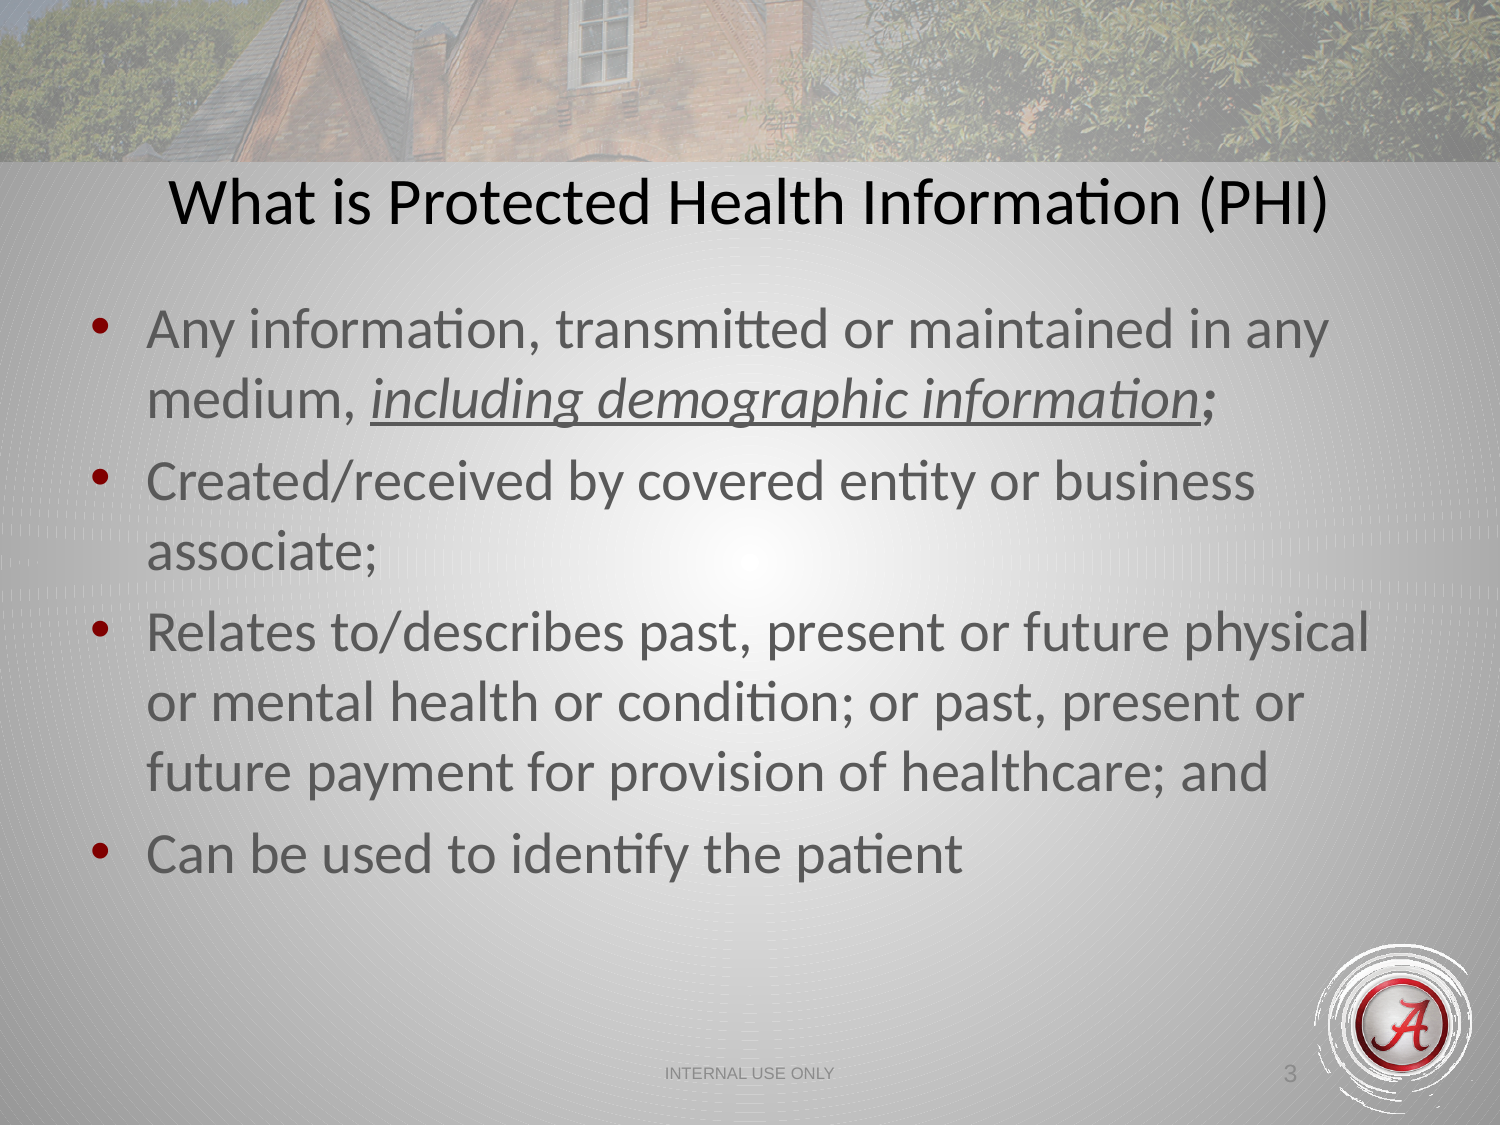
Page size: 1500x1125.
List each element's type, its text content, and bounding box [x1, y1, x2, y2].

slide_number 3 [1074, 1042, 1313, 1103]
list Any information, transmitted or maintained in any medium, including demographic information; Created/received by covered entity or business associate; Relates to/describes past, present or future physical or mental health or condition; or past, present or future payment for provision of healthcare; and Can be used to identify the patient [75, 282, 1425, 1025]
footer INTERNAL USE ONLY [512, 1042, 988, 1103]
picture [1314, 938, 1490, 1114]
list What is Protected Health Information (PHI) [75, 149, 1425, 225]
